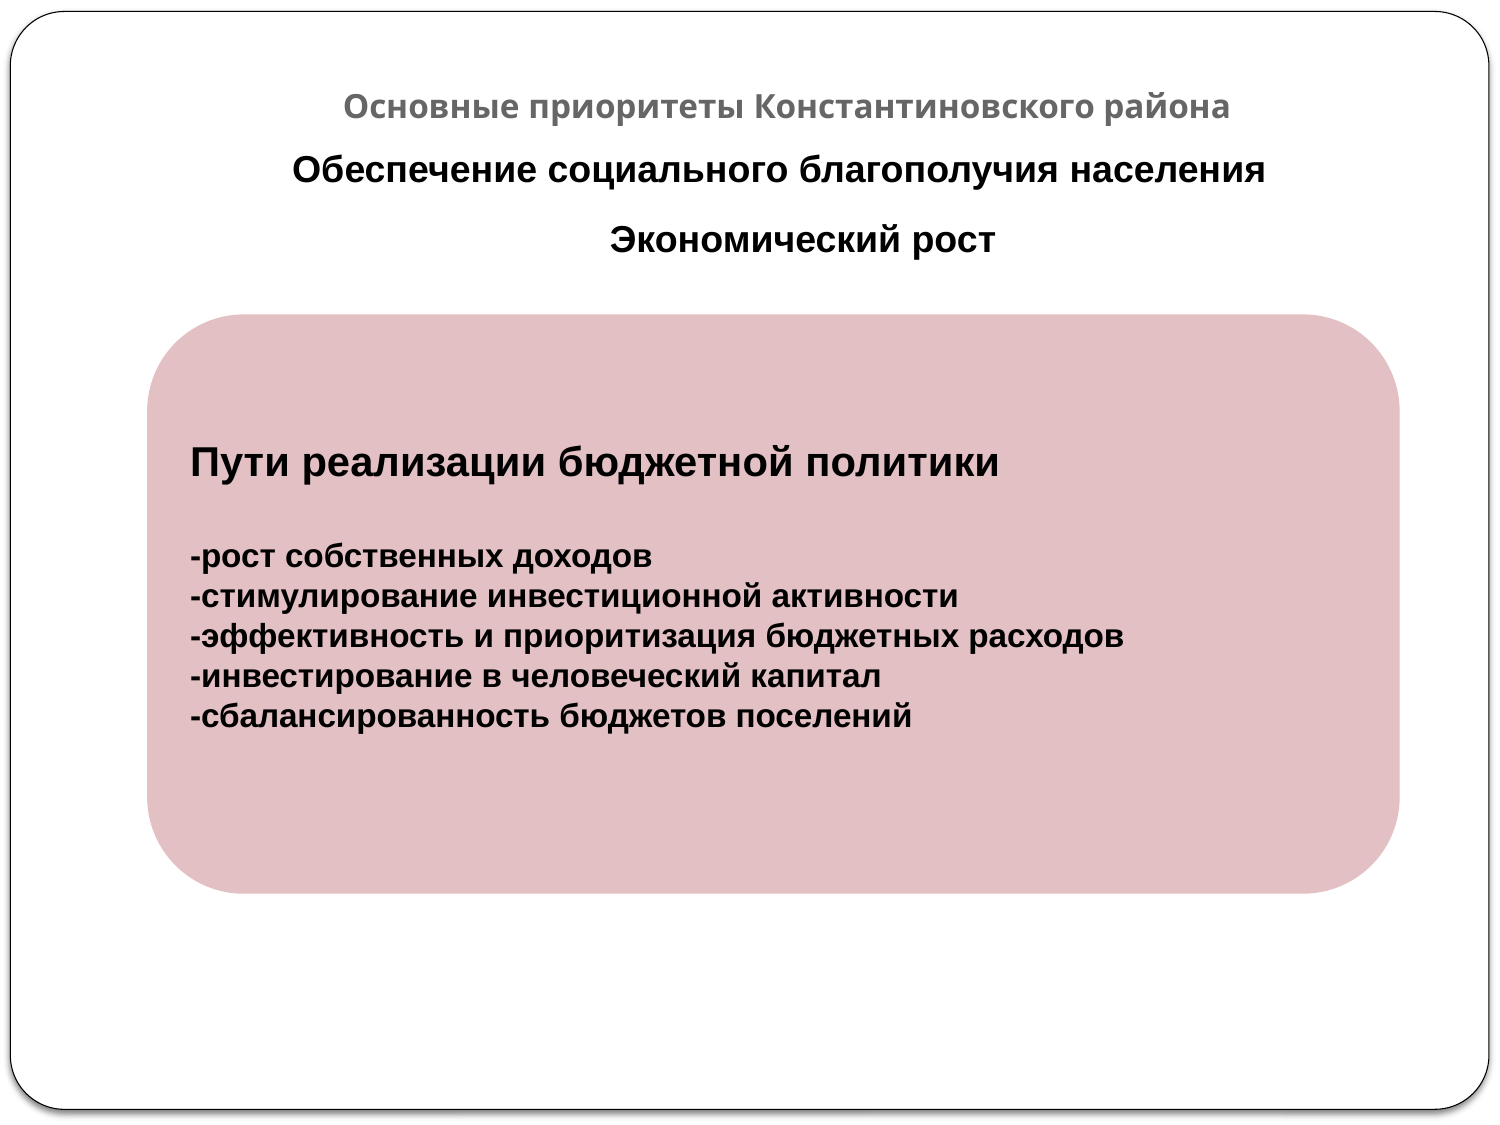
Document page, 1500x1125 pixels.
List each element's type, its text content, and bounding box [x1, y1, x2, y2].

text_box Пути реализации бюджетной политики -рост собственных доходов -стимулирование инвестиционной активности -эффективность и приоритизация бюджетных расходов -инвестирование в человеческий капитал -сбалансированность бюджетов поселений [146, 313, 1401, 895]
list ) [64, 231, 1460, 982]
text_box Обеспечение социального благополучия населения [123, 137, 1435, 197]
title Основные приоритеты Константиновского района [149, 44, 1426, 137]
text_box Экономический рост [206, 208, 1400, 268]
